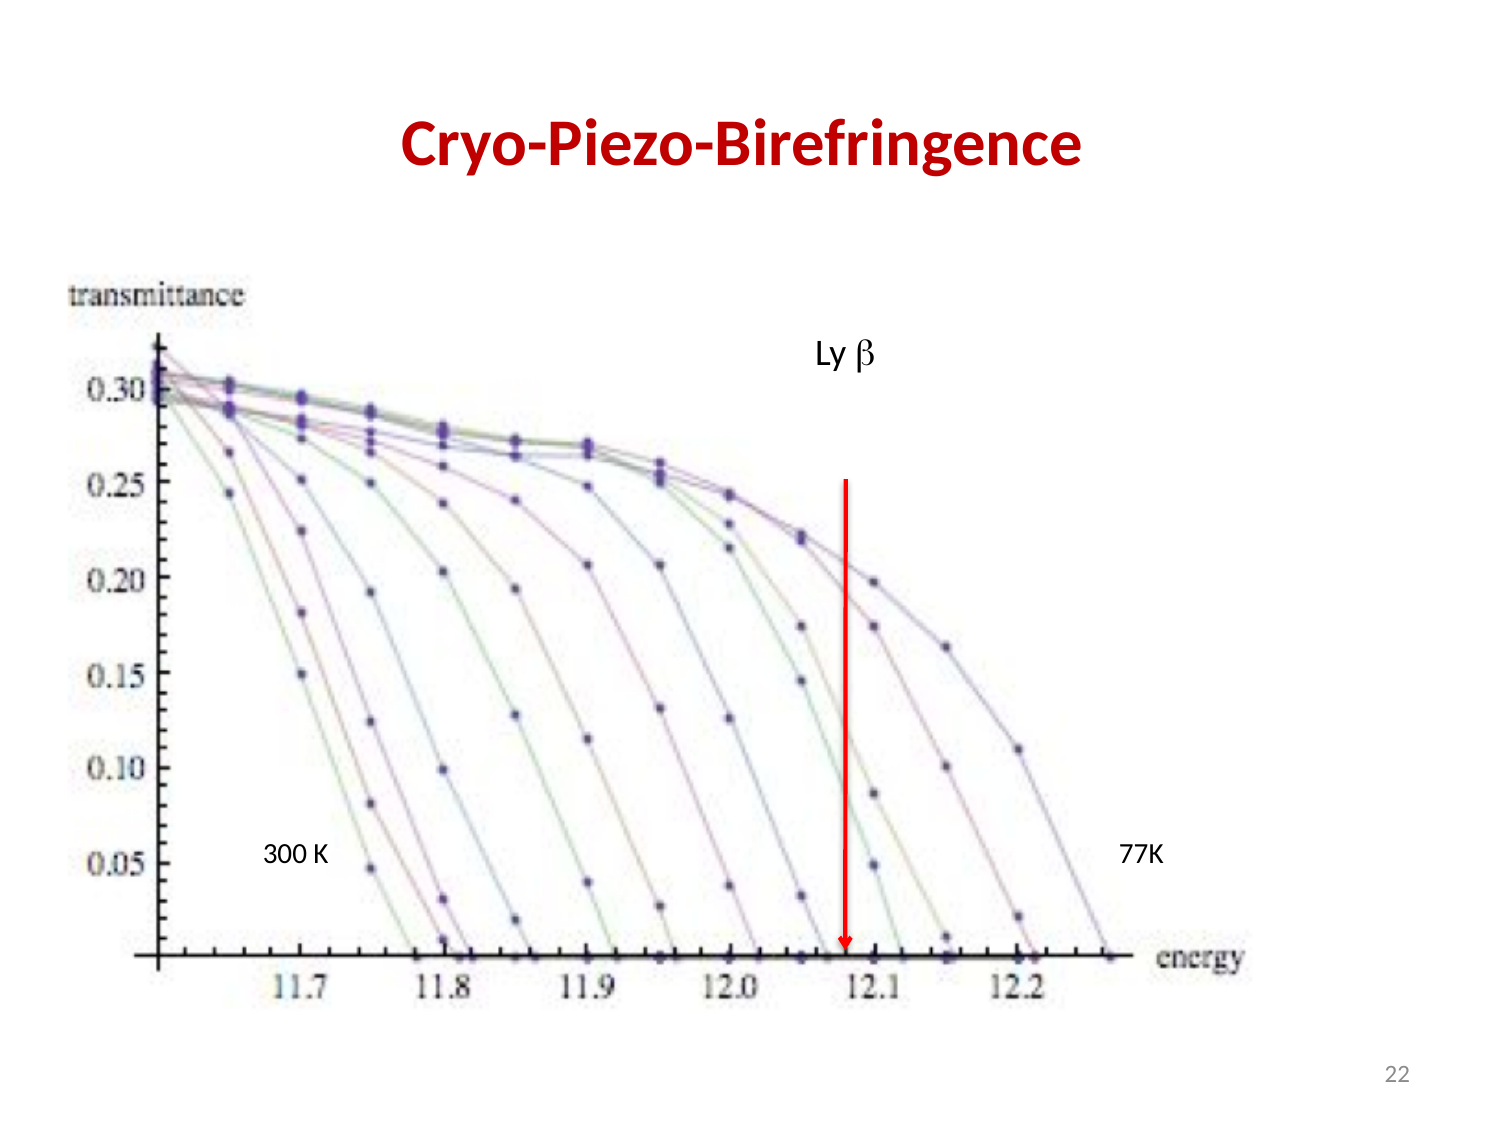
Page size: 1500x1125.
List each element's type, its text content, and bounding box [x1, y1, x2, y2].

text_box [49, 232, 1286, 1043]
slide_number 22 [1074, 1042, 1425, 1103]
title Cryo-Piezo-Birefringence [75, 45, 1425, 233]
